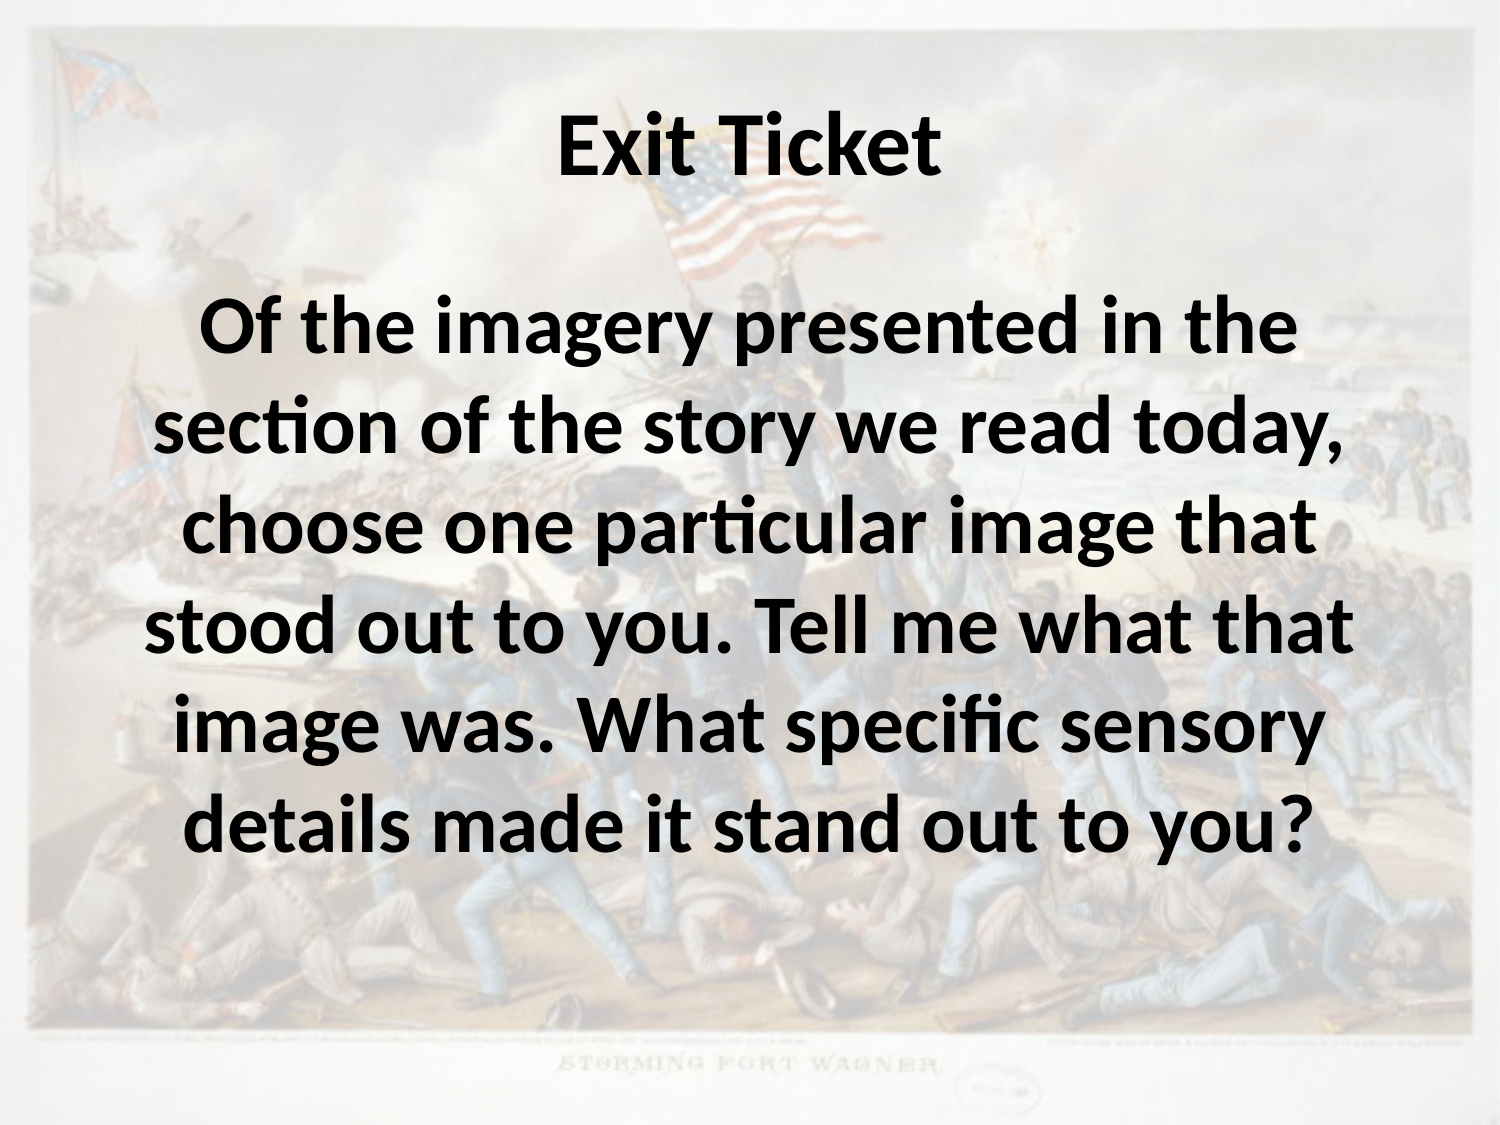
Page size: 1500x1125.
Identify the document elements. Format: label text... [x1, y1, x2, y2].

title Exit Ticket [75, 45, 1425, 233]
list Of the imagery presented in the section of the story we read today, choose one particular image that stood out to you. Tell me what that image was. What specific sensory details made it stand out to you? [75, 262, 1425, 1005]
